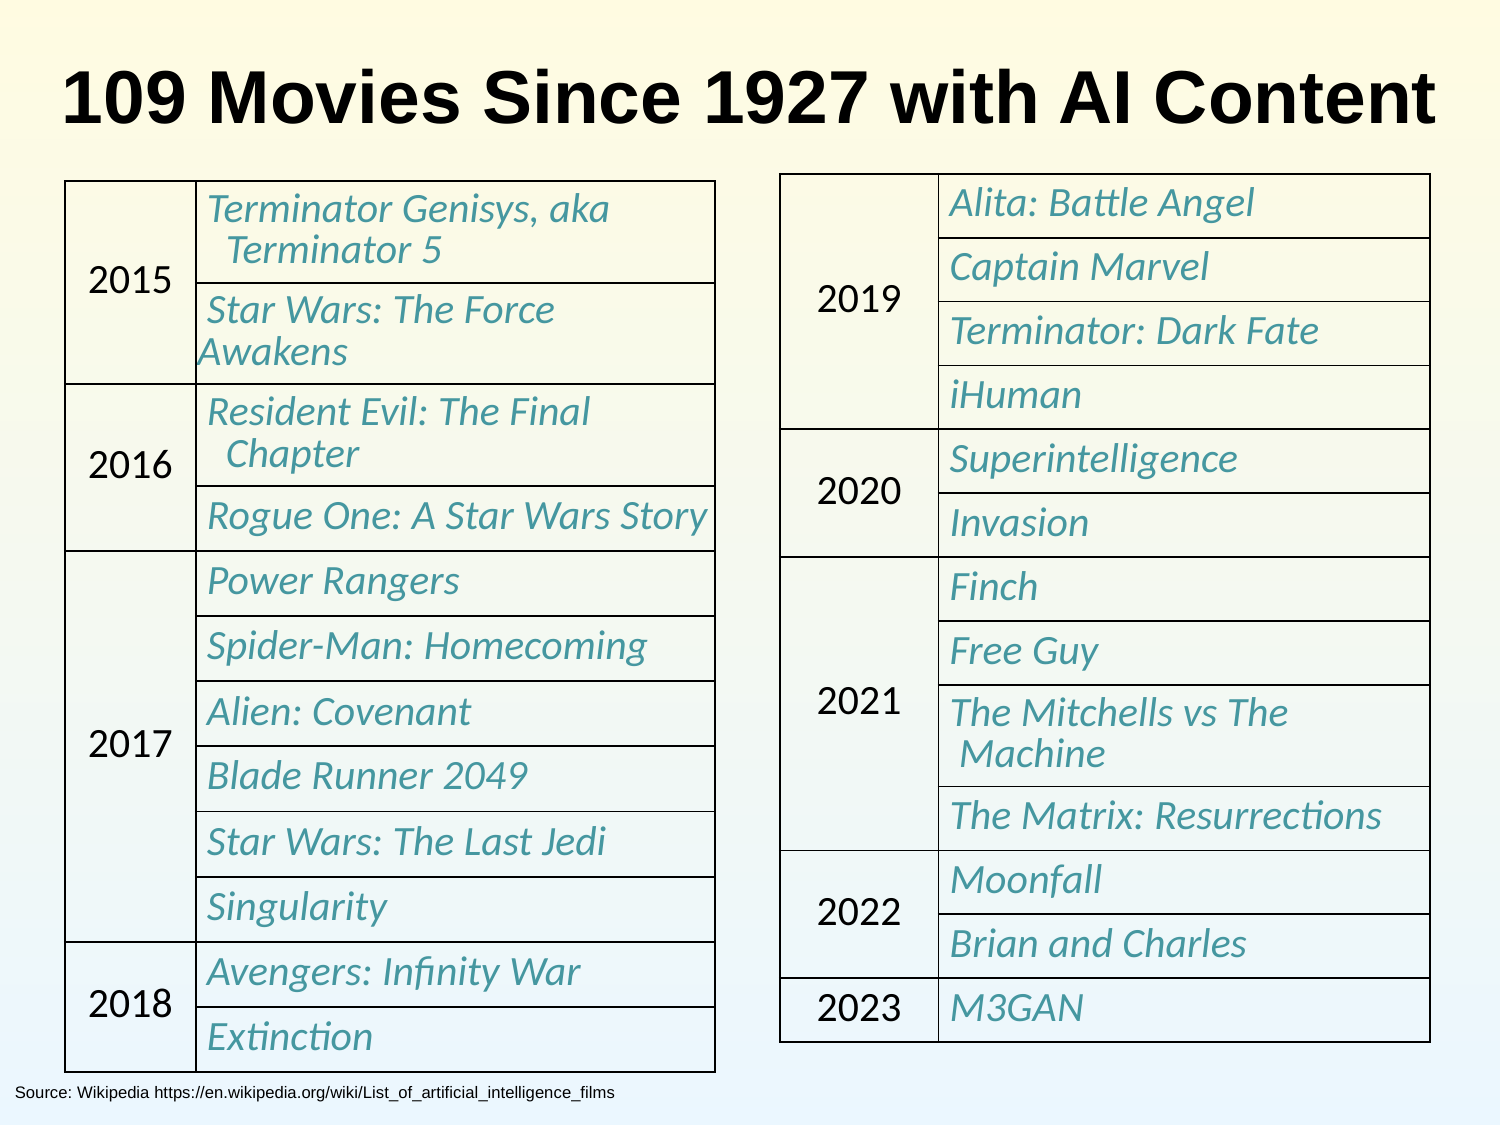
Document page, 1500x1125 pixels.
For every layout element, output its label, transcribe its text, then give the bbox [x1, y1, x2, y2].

table_cell Extinction [197, 1008, 714, 1071]
table_cell Singularity [197, 878, 714, 941]
table_cell Star Wars: The Force Awakens [197, 284, 714, 383]
table_cell M3GAN [939, 979, 1429, 1041]
table_cell Power Rangers [197, 552, 714, 615]
title 109 Movies Since 1927 with AI Content [0, 45, 1500, 143]
table_cell Spider-Man: Homecoming [197, 617, 714, 680]
table_cell 2018 [66, 943, 195, 1071]
table_cell 2021 [781, 558, 938, 850]
table_cell Terminator: Dark Fate [939, 302, 1429, 365]
table_cell Invasion [939, 494, 1429, 556]
table_cell 2017 [66, 552, 195, 941]
table_cell Rogue One: A Star Wars Story [197, 487, 714, 550]
table_cell Blade Runner 2049 [197, 747, 714, 811]
table_cell 2022 [781, 851, 938, 977]
table_cell Captain Marvel [939, 239, 1429, 301]
table_cell Star Wars: The Last Jedi [197, 812, 714, 876]
table_header 2019 [781, 175, 938, 428]
text_box Source: Wikipedia https://en.wikipedia.org/wiki/List_of_artificial_intelligence_films [0, 1074, 1315, 1110]
table_cell The Matrix: Resurrections [939, 787, 1429, 850]
table_cell Avengers: Infinity War [197, 943, 714, 1006]
table_cell Superintelligence [939, 430, 1429, 492]
table_cell Alien: Covenant [197, 682, 714, 745]
table_cell The Mitchells vs The Machine [939, 686, 1429, 786]
table_header 2015 [66, 182, 195, 383]
table_header Terminator Genisys, aka Terminator 5 [197, 182, 714, 282]
table_cell Resident Evil: The Final Chapter [197, 385, 714, 485]
table_cell 2016 [66, 385, 195, 550]
table_cell Finch [939, 558, 1429, 620]
table_cell Free Guy [939, 622, 1429, 684]
table_cell 2023 [781, 979, 938, 1041]
table_cell Brian and Charles [939, 915, 1429, 977]
table_header Alita: Battle Angel [939, 175, 1429, 237]
table_cell 2020 [781, 430, 938, 556]
table_cell iHuman [939, 366, 1429, 428]
table_cell Moonfall [939, 851, 1429, 913]
